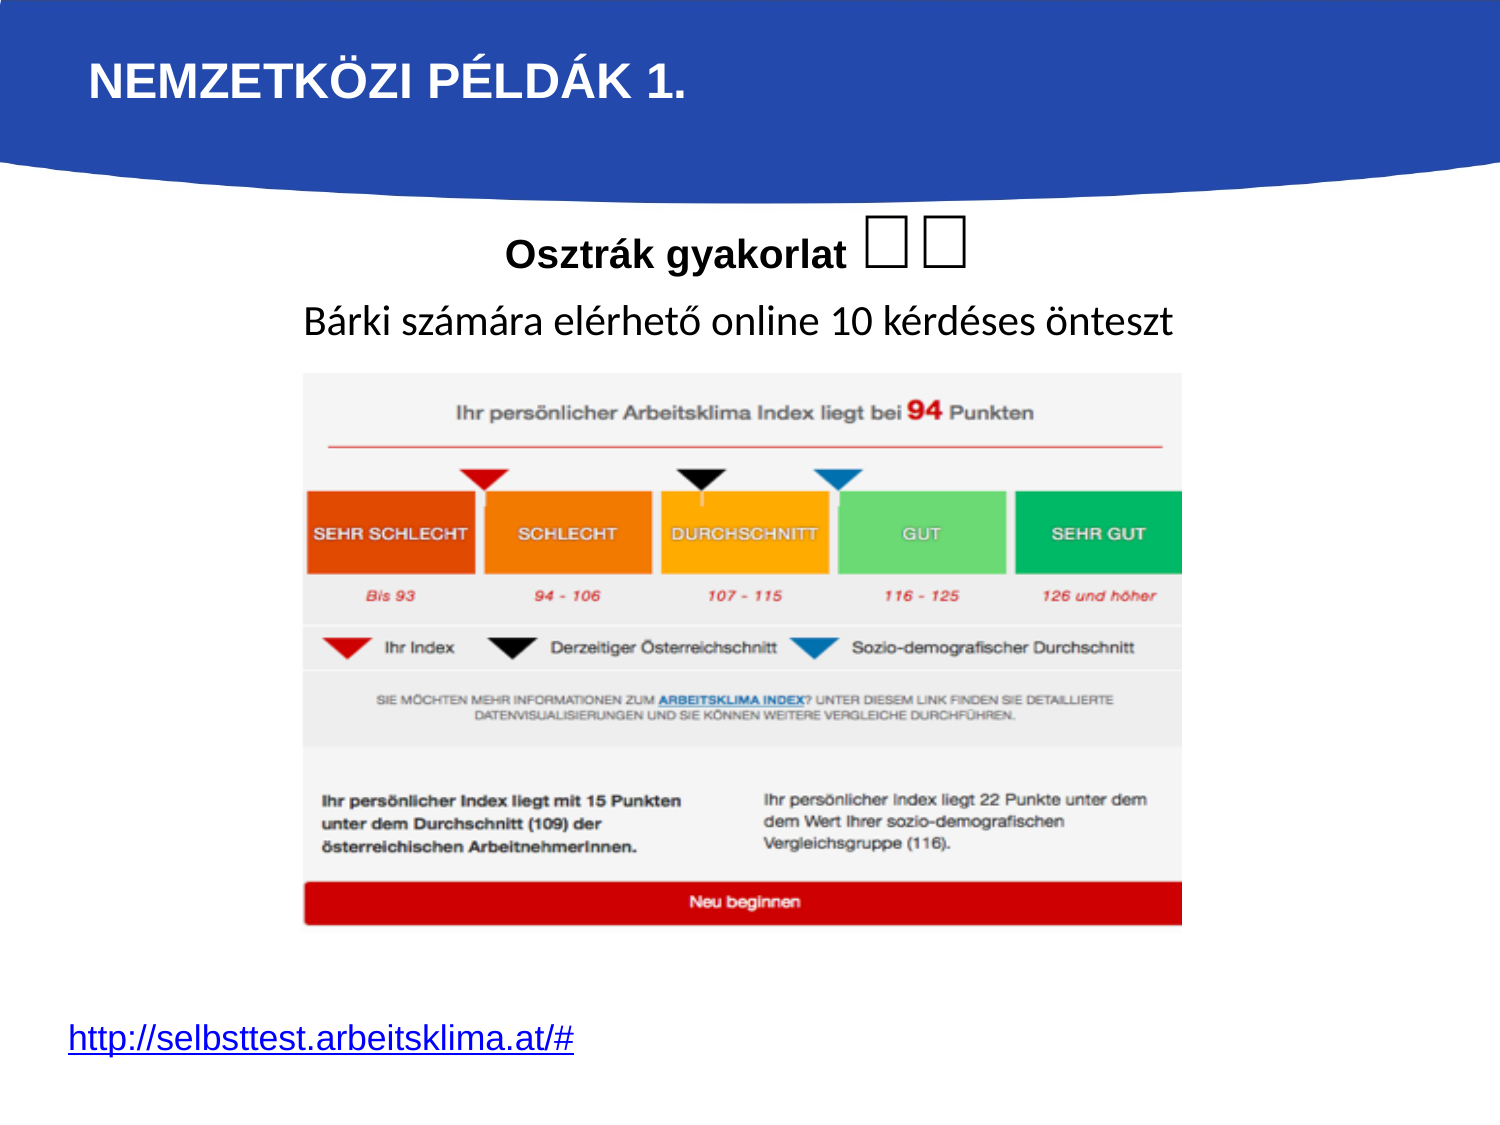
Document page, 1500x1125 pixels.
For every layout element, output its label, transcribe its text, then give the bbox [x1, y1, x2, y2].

title Nemzetközi példák 1. [73, 7, 1483, 149]
list Osztrák gyakorlat 🇦🇹 Bárki számára elérhető online 10 kérdéses önteszt http://selbsttest.arbeitsklima.at/# [53, 184, 1425, 1071]
picture [0, 0, 1500, 1125]
